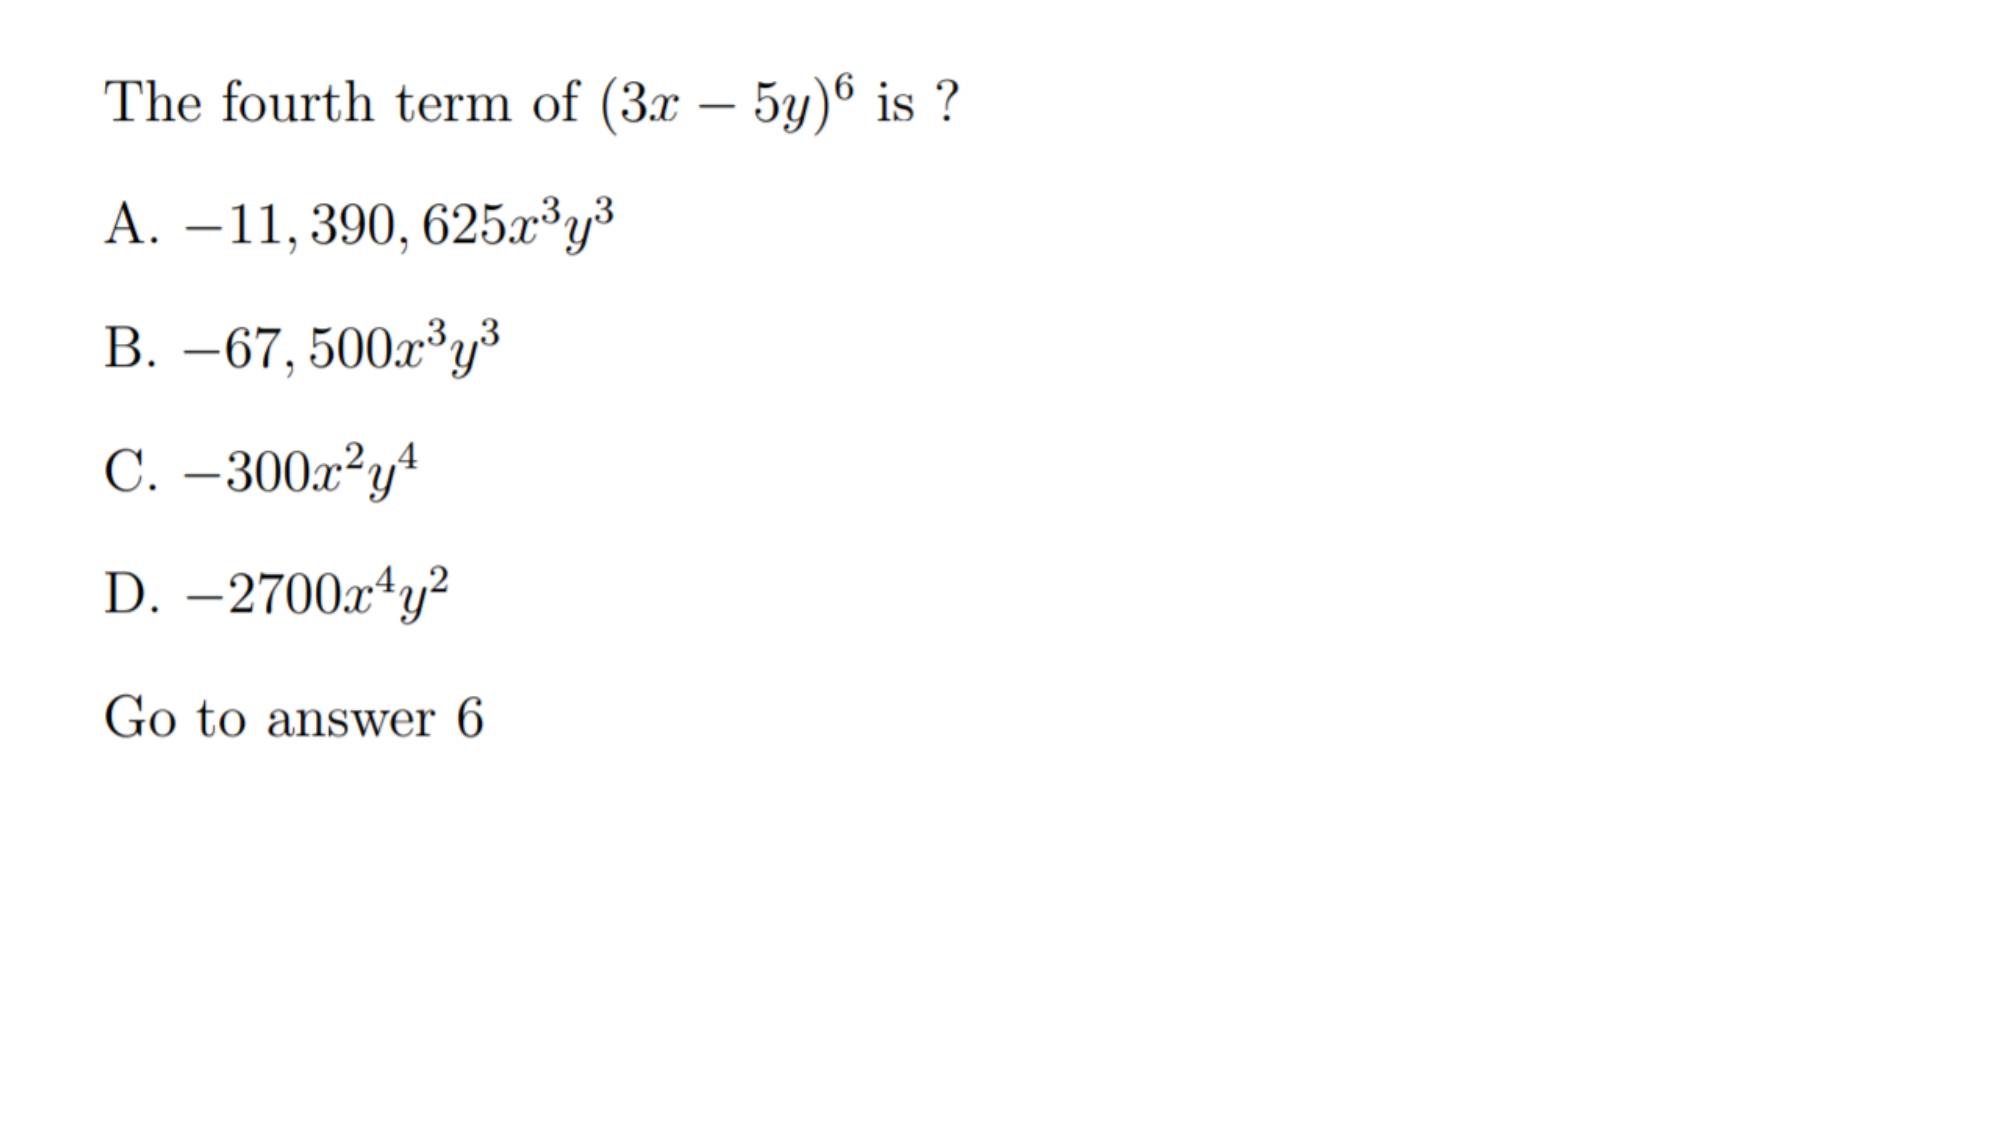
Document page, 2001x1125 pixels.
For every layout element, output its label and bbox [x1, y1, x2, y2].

picture [79, 52, 1112, 756]
